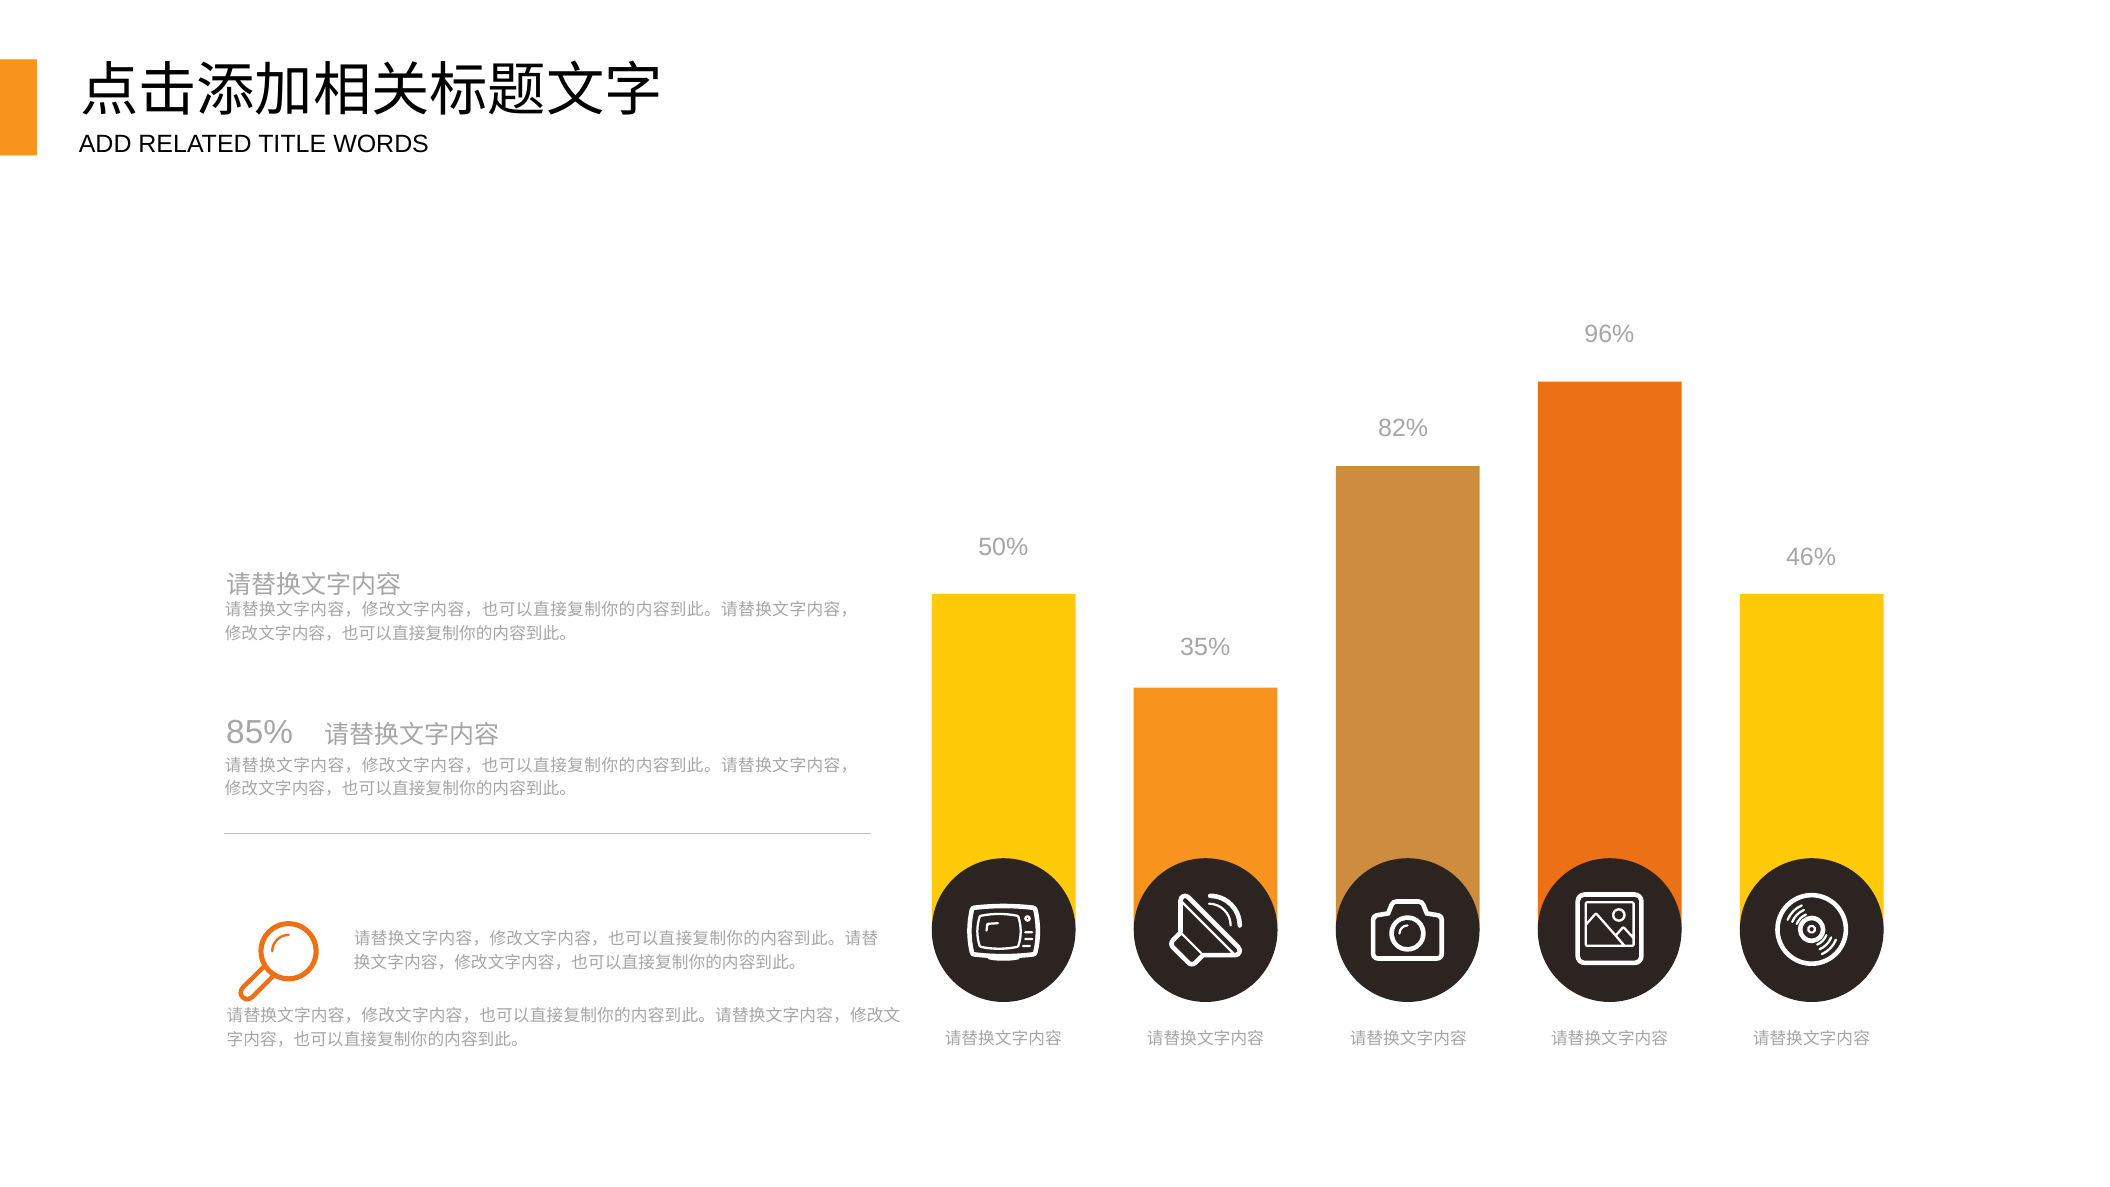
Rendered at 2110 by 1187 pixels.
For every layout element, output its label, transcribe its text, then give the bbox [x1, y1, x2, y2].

text_box [1738, 857, 1885, 1004]
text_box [967, 903, 1041, 961]
text_box 请替换文字内容 [309, 705, 630, 742]
text_box [1132, 857, 1279, 1004]
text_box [0, 43, 683, 167]
text_box 请替换文字内容 [1335, 1016, 1483, 1056]
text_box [1775, 892, 1849, 966]
text_box [930, 857, 1077, 1004]
text_box [1739, 593, 1885, 920]
text_box 请替换文字内容，修改文字内容，也可以直接复制你的内容到此。请替换文字内容，修改文字内容，也可以直接复制你的内容到此。 [339, 916, 894, 979]
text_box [1169, 893, 1243, 967]
text_box 请替换文字内容，修改文字内容，也可以直接复制你的内容到此。请替换文字内容，修改文字内容，也可以直接复制你的内容到此。 [210, 587, 874, 651]
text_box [238, 921, 319, 1002]
text_box 请替换文字内容 [1536, 1016, 1684, 1055]
text_box [1536, 857, 1683, 1004]
text_box 46% [1771, 527, 1852, 579]
text_box 请替换文字内容 [1738, 1016, 1886, 1055]
text_box [931, 593, 1077, 920]
text_box [1335, 465, 1481, 920]
text_box 35% [1165, 617, 1246, 669]
text_box 请替换文字内容，修改文字内容，也可以直接复制你的内容到此。请替换文字内容，修改文字内容，也可以直接复制你的内容到此。 [211, 993, 916, 1057]
text_box 请替换文字内容 [930, 1016, 1078, 1056]
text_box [1575, 892, 1644, 966]
text_box 请替换文字内容 [1132, 1016, 1280, 1056]
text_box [1370, 899, 1445, 961]
text_box [1537, 381, 1683, 920]
text_box 50% [963, 516, 1044, 568]
text_box 96% [1569, 303, 1650, 355]
text_box 85% [211, 695, 308, 742]
text_box 请替换文字内容 [212, 555, 417, 587]
text_box 请替换文字内容，修改文字内容，也可以直接复制你的内容到此。请替换文字内容，修改文字内容，也可以直接复制你的内容到此。 [210, 742, 874, 806]
text_box [1334, 857, 1481, 1004]
text_box [1133, 686, 1279, 921]
text_box 82% [1363, 398, 1444, 450]
